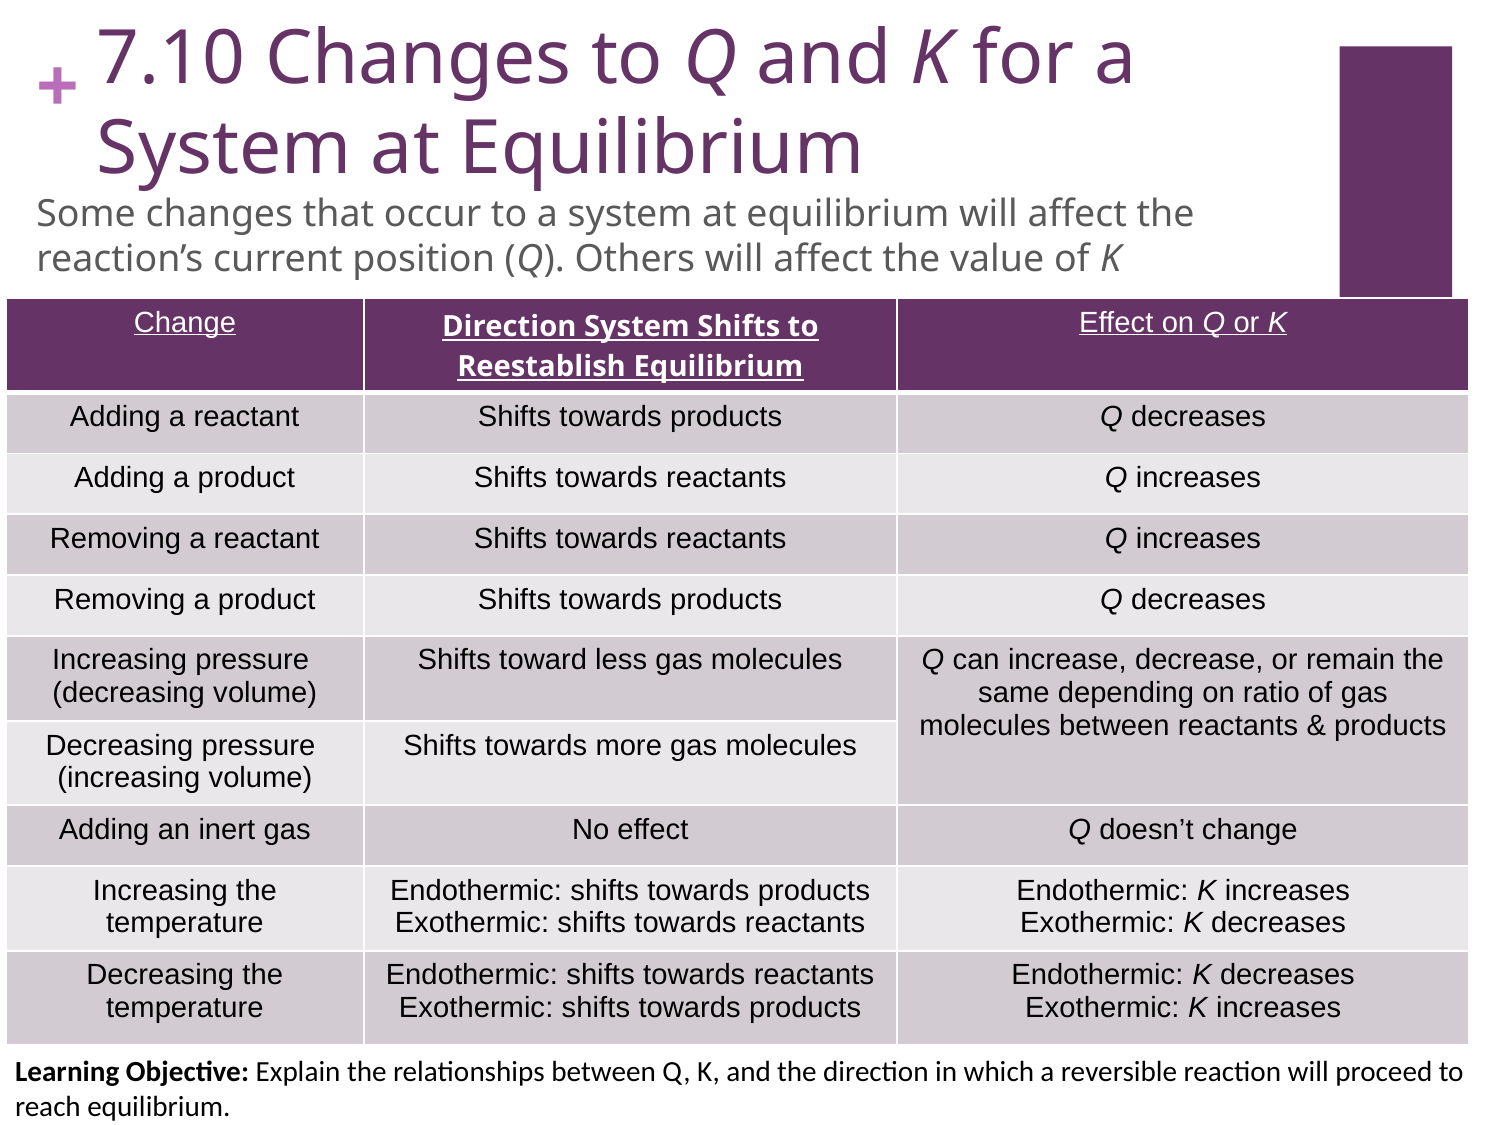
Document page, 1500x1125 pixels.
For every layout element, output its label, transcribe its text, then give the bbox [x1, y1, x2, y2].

table_cell Removing a reactant [7, 515, 363, 574]
table_cell Adding a reactant [7, 395, 363, 453]
table_cell Shifts toward less gas molecules [365, 637, 896, 720]
table_header Change [7, 299, 363, 390]
list Some changes that occur to a system at equilibrium will affect the reaction’s current position (Q). Others will affect the value of K [21, 181, 1329, 287]
table_cell Q doesn’t change [898, 806, 1468, 865]
table_cell Shifts towards products [365, 576, 896, 635]
table_cell Shifts towards reactants [365, 454, 896, 513]
table_cell Adding an inert gas [7, 806, 363, 865]
table_cell Endothermic: shifts towards products Exothermic: shifts towards reactants [365, 867, 896, 950]
table_header Effect on Q or K [898, 299, 1468, 390]
table_cell Endothermic: shifts towards reactants Exothermic: shifts towards products [365, 952, 896, 1044]
table_cell Q decreases [898, 576, 1468, 635]
table_cell Q increases [898, 515, 1468, 574]
table_cell Increasing the temperature [7, 867, 363, 950]
table_cell Adding a product [7, 454, 363, 513]
table_cell Shifts towards products [365, 395, 896, 453]
table_cell Shifts towards more gas molecules [365, 722, 896, 804]
table_cell No effect [365, 806, 896, 865]
table_cell Shifts towards reactants [365, 515, 896, 574]
table_cell Endothermic: K increases Exothermic: K decreases [898, 867, 1468, 950]
text_box Learning Objective: Explain the relationships between Q, K, and the direction in which a reversible reaction will proceed to reach equilibrium. [0, 1044, 1500, 1125]
table_cell Q decreases [898, 395, 1468, 453]
table_cell Q can increase, decrease, or remain the same depending on ratio of gas molecules between reactants & products [898, 637, 1468, 804]
table_cell Decreasing the temperature [7, 952, 363, 1044]
table_header Direction System Shifts to Reestablish Equilibrium [365, 299, 896, 390]
table_cell Endothermic: K decreases Exothermic: K increases [898, 952, 1468, 1044]
table_cell Q increases [898, 454, 1468, 513]
table_cell Decreasing pressure (increasing volume) [7, 722, 363, 804]
table_cell Increasing pressure (decreasing volume) [7, 637, 363, 720]
title 7.10 Changes to Q and K for a System at Equilibrium [81, 0, 1322, 181]
table_cell Removing a product [7, 576, 363, 635]
